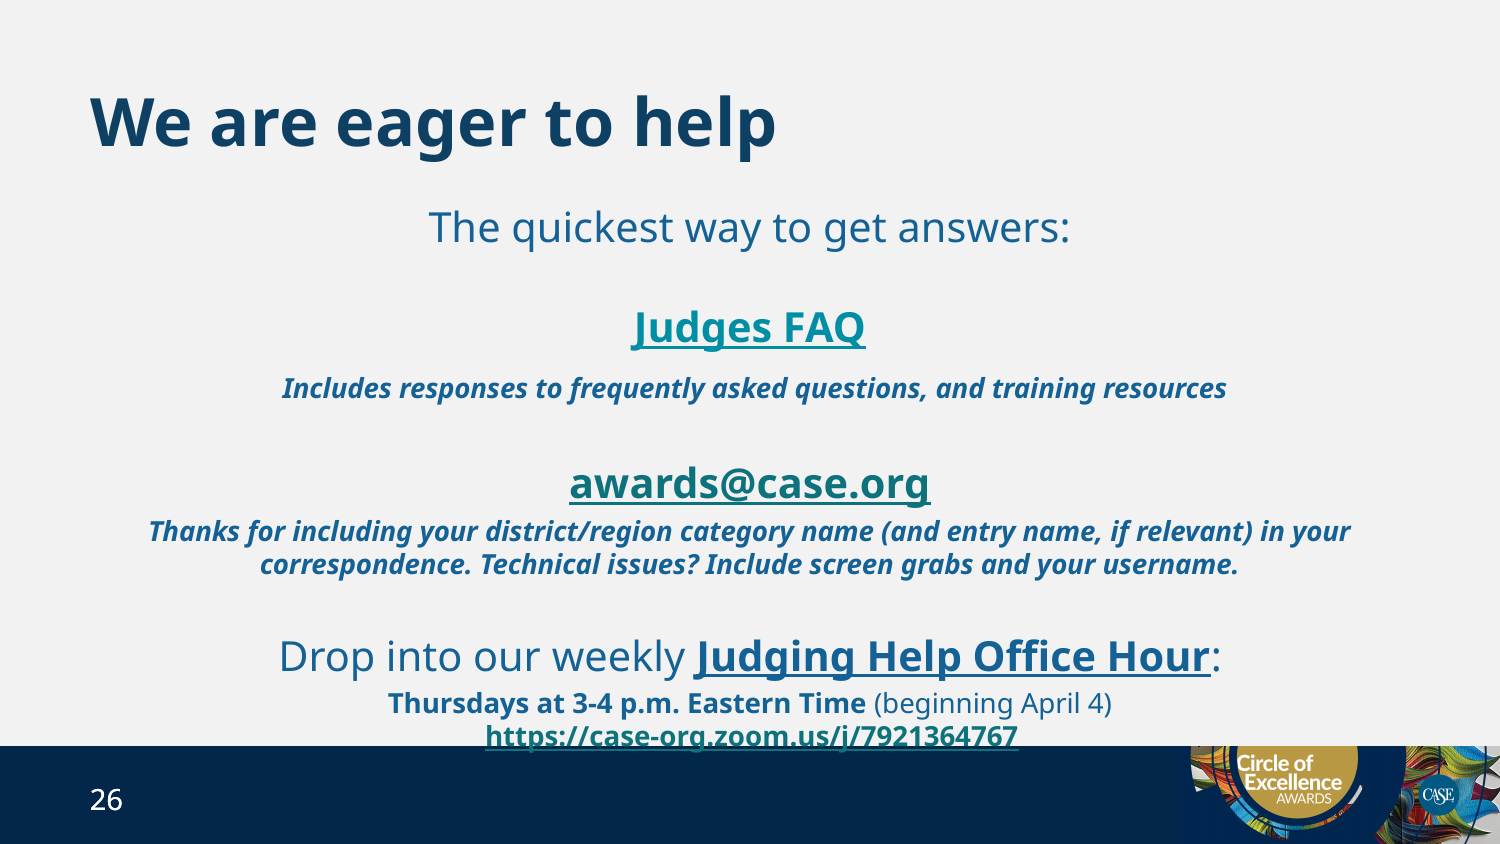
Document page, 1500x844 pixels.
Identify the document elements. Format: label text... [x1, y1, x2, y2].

title We are eager to help [75, 25, 1425, 167]
list The quickest way to get answers: Judges FAQ Includes responses to frequently asked questions, and training resources awards@case.org Thanks for including your district/region category name (and entry name, if relevant) in your correspondence. Technical issues? Include screen grabs and your username. Drop into our weekly Judging Help Office Hour: Thursdays at 3-4 p.m. Eastern Time (beginning April 4) https://case-org.zoom.us/j/7921364767 [75, 193, 1425, 770]
picture [0, 746, 1500, 844]
